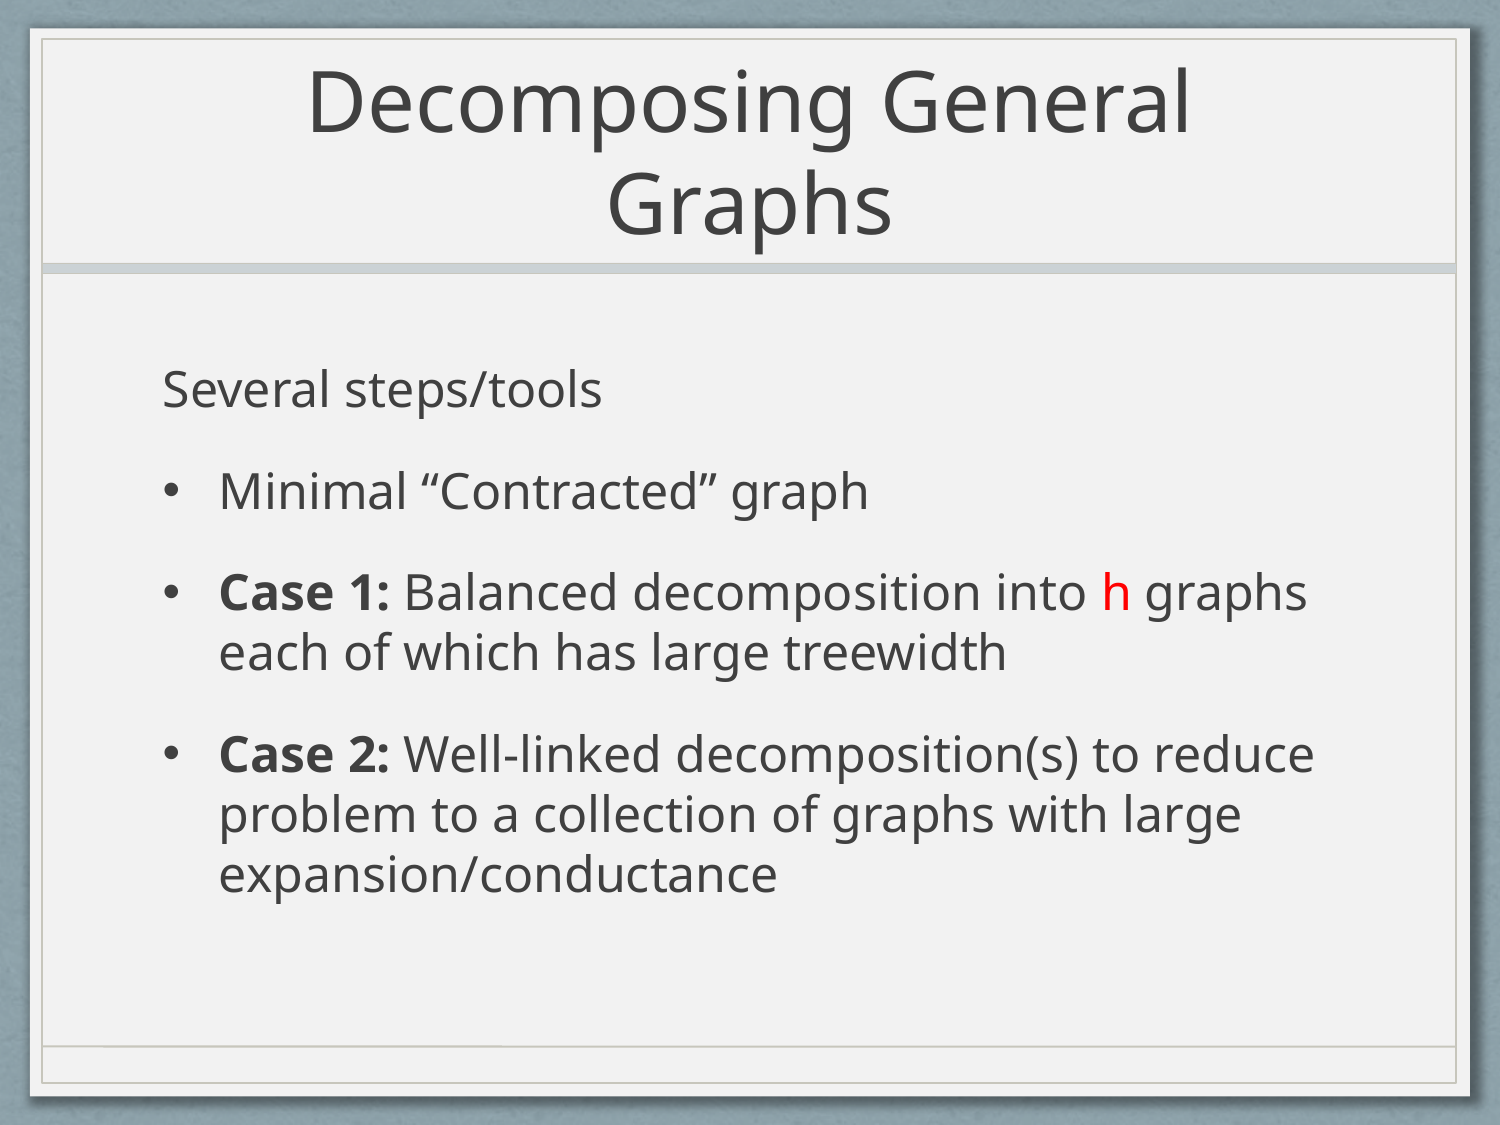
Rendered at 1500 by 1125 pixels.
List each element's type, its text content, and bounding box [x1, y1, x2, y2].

title Decomposing General Graphs [147, 40, 1353, 260]
list Several steps/tools Minimal “Contracted” graph Case 1: Balanced decomposition into h graphs each of which has large treewidth Case 2: Well-linked decomposition(s) to reduce problem to a collection of graphs with large expansion/conductance [147, 350, 1353, 995]
